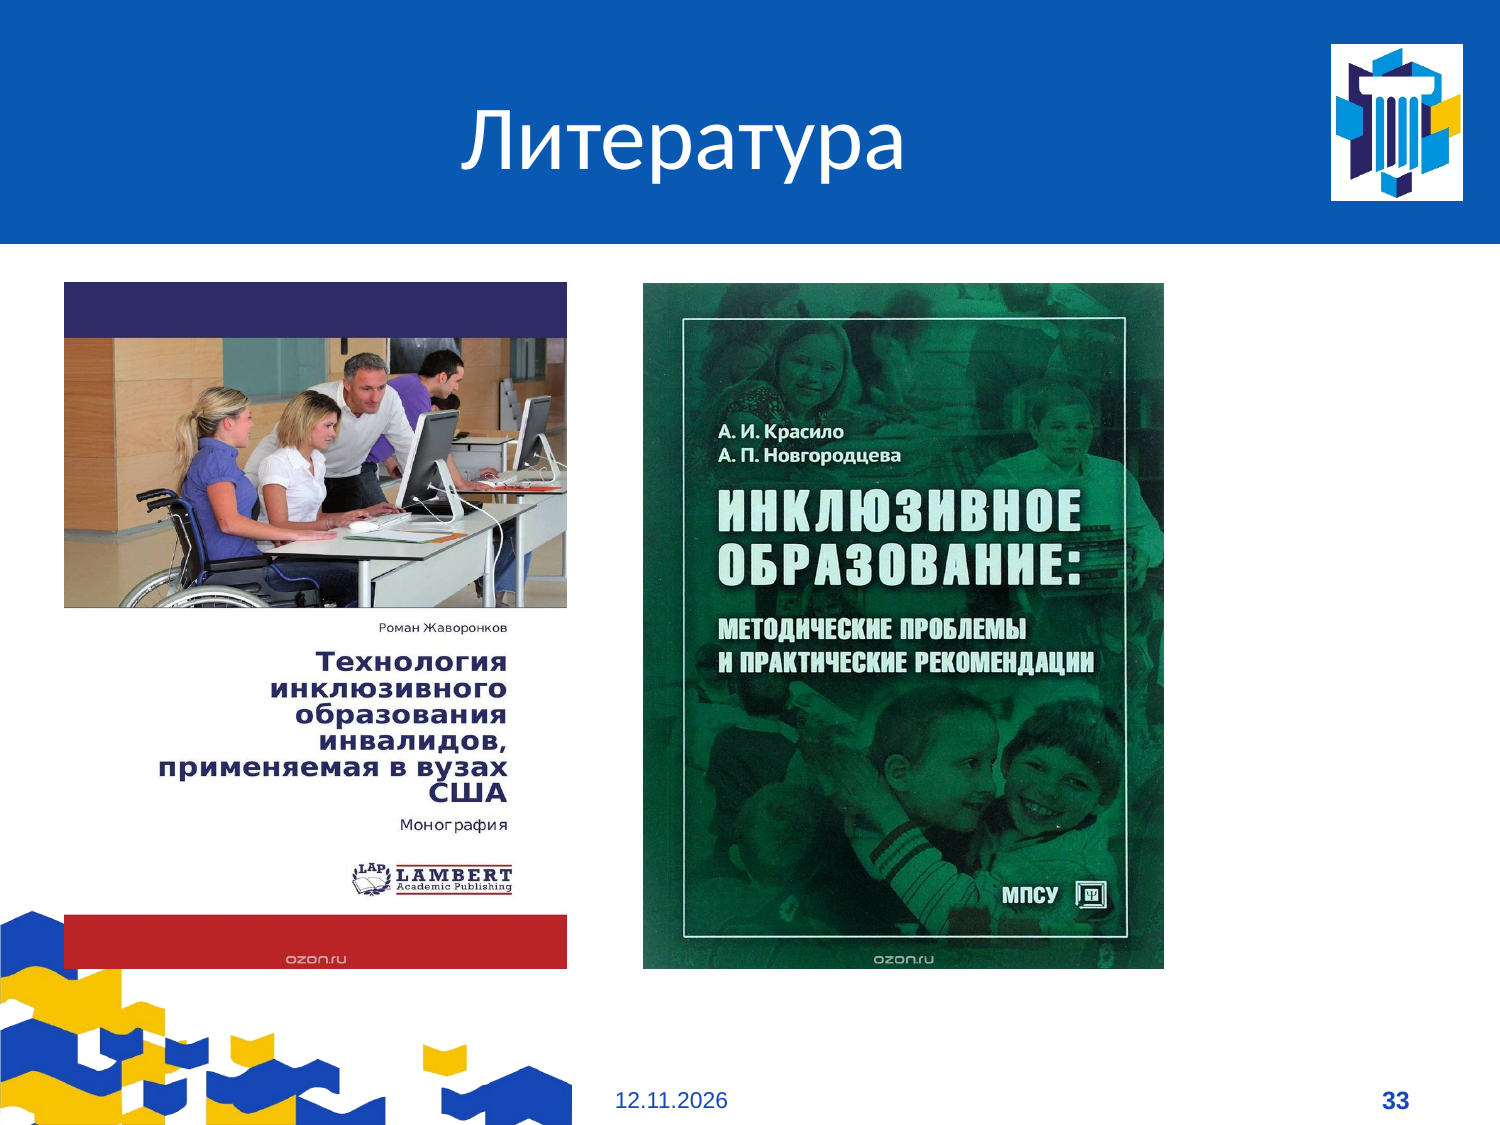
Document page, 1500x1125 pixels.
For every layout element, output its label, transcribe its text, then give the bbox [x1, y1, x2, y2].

picture [643, 283, 1164, 969]
picture [0, 281, 572, 1125]
slide_number 33 [1340, 1069, 1425, 1125]
picture [0, 0, 1500, 244]
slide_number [575, 1069, 744, 1125]
title Литература [75, 45, 1294, 220]
